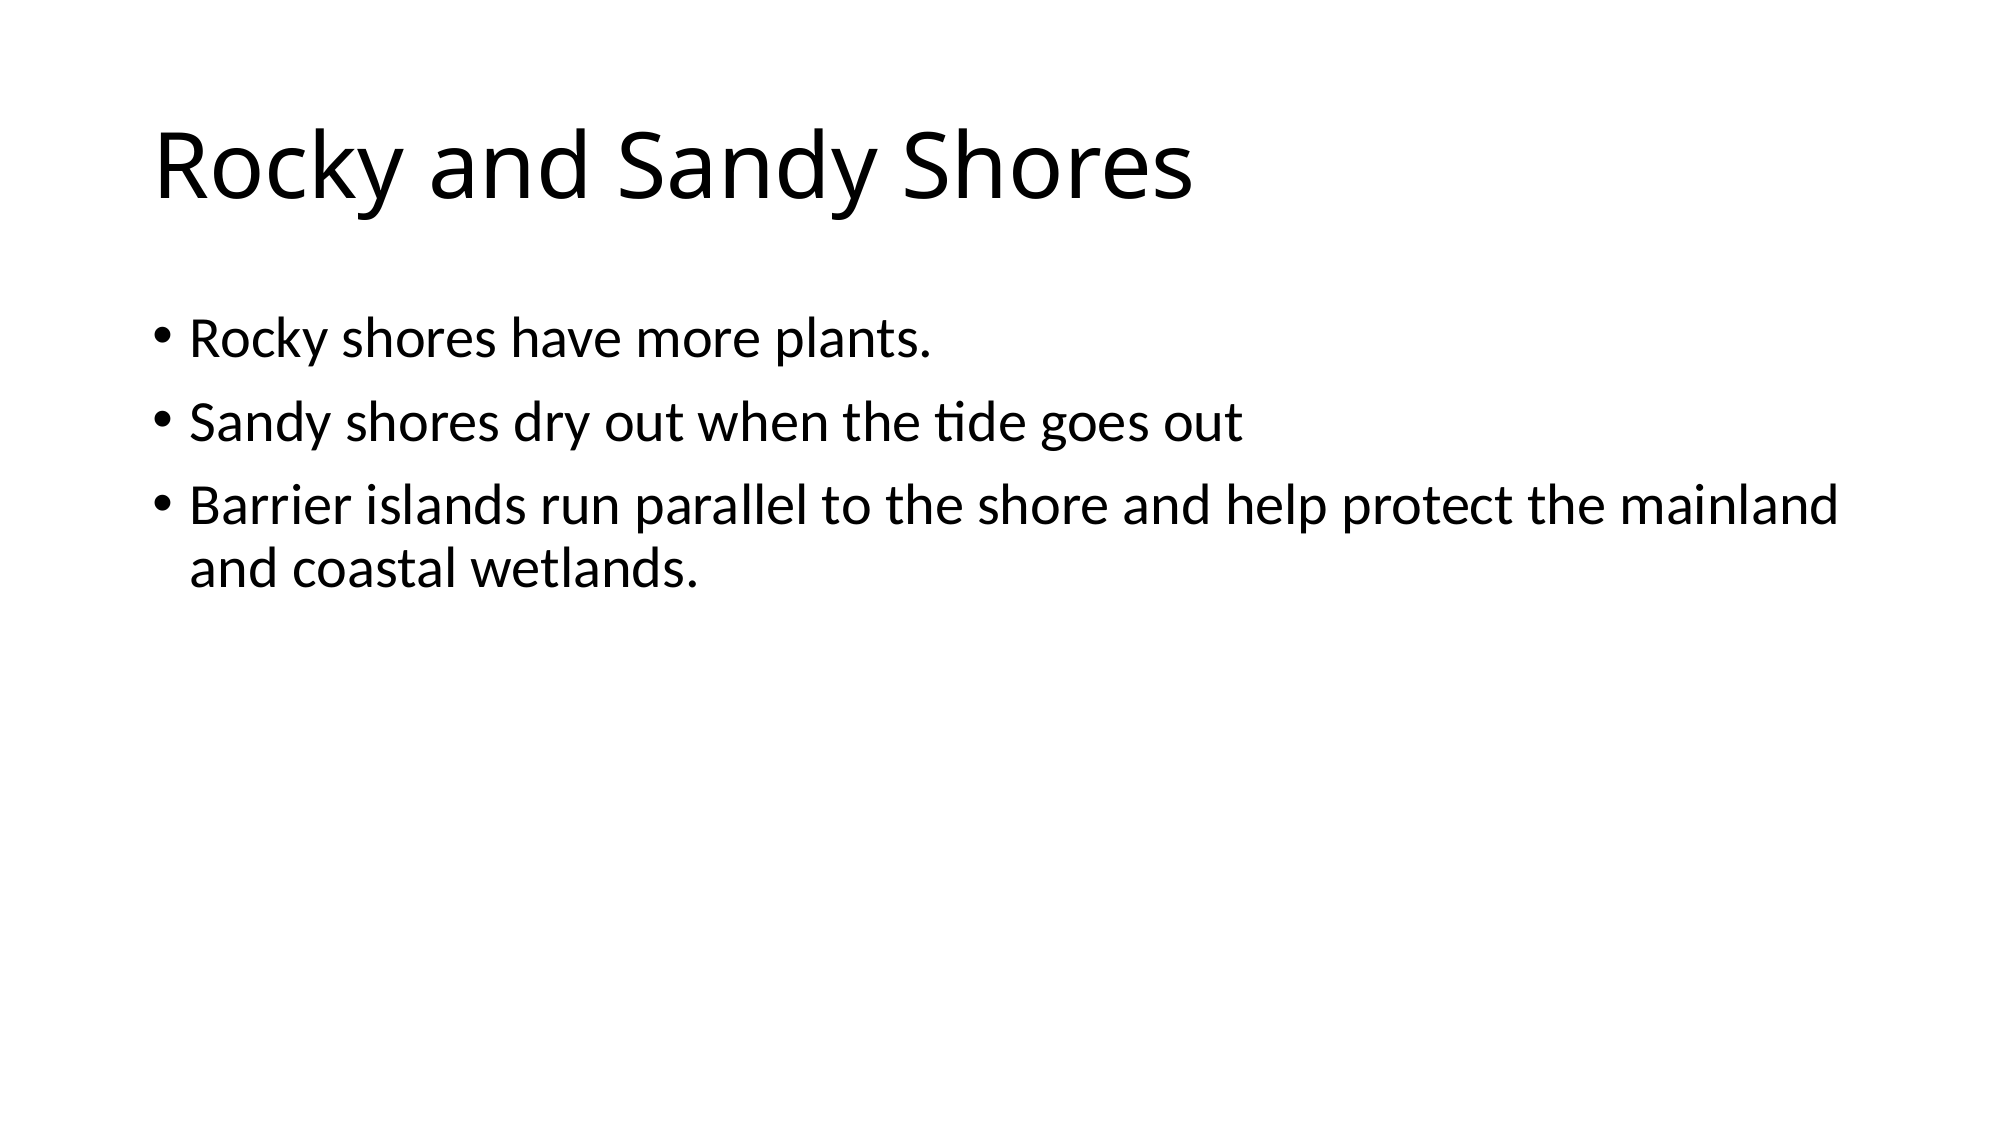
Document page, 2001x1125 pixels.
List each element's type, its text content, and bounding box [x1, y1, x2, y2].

list Rocky shores have more plants. Sandy shores dry out when the tide goes out Barrier islands run parallel to the shore and help protect the mainland and coastal wetlands. [137, 299, 1863, 1014]
title Rocky and Sandy Shores [137, 59, 1863, 278]
